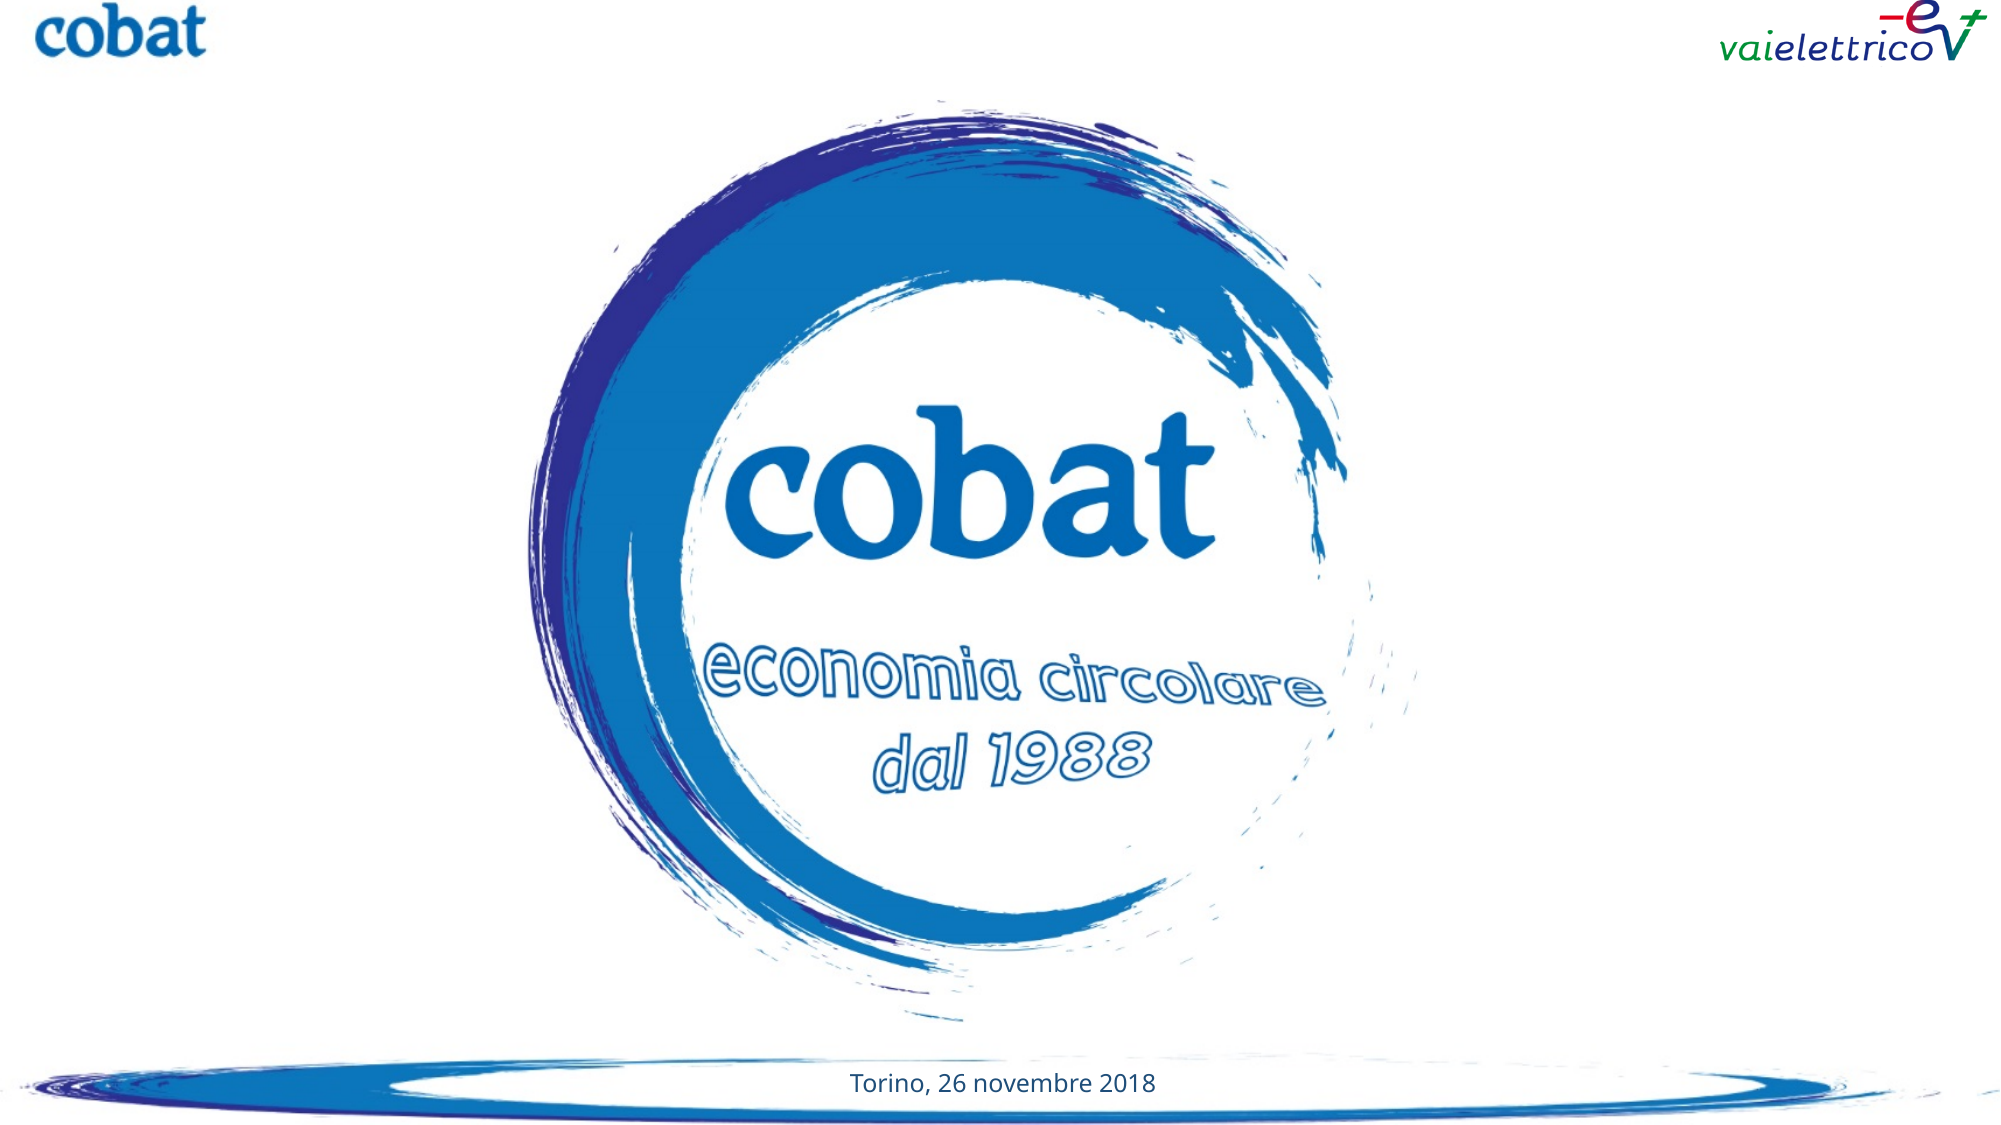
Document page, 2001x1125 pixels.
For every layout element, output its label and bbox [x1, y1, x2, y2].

picture [151, 99, 1794, 1023]
picture [1718, 0, 1988, 72]
text_box [0, 0, 2000, 1125]
